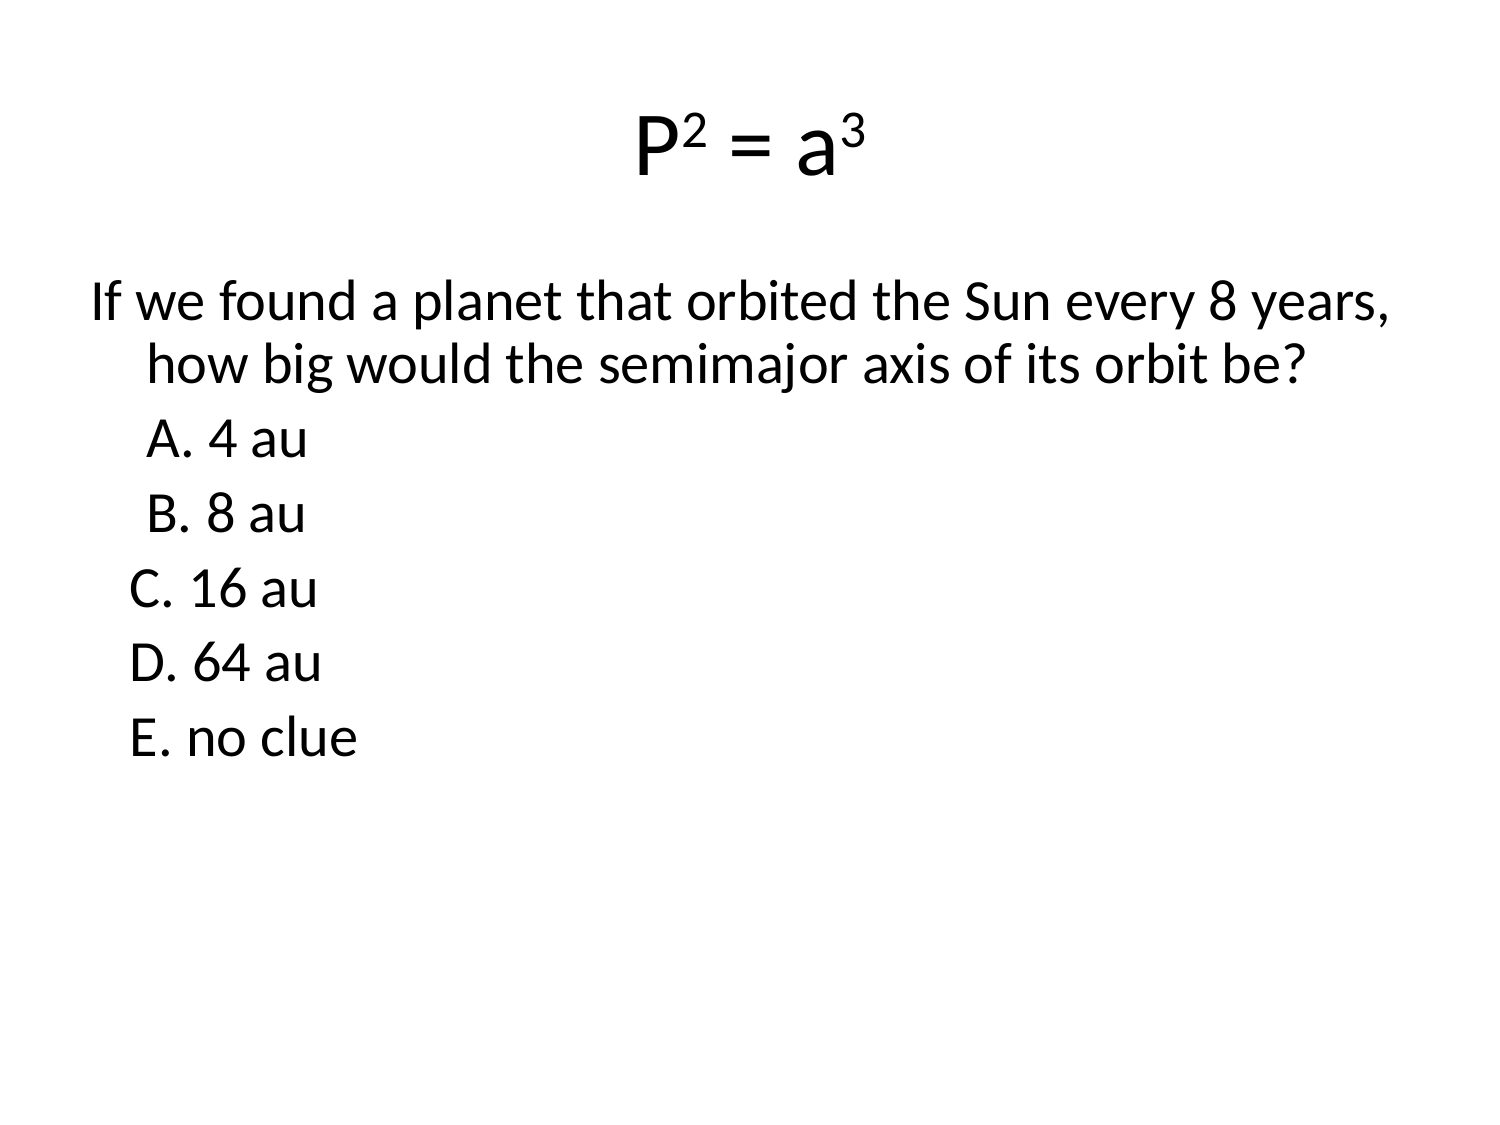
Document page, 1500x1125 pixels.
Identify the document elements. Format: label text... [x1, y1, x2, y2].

title P2 = a3 [75, 45, 1425, 233]
list If we found a planet that orbited the Sun every 8 years, how big would the semimajor axis of its orbit be? A. 4 au B. 8 au C. 16 au D. 64 au E. no clue [75, 262, 1425, 1005]
